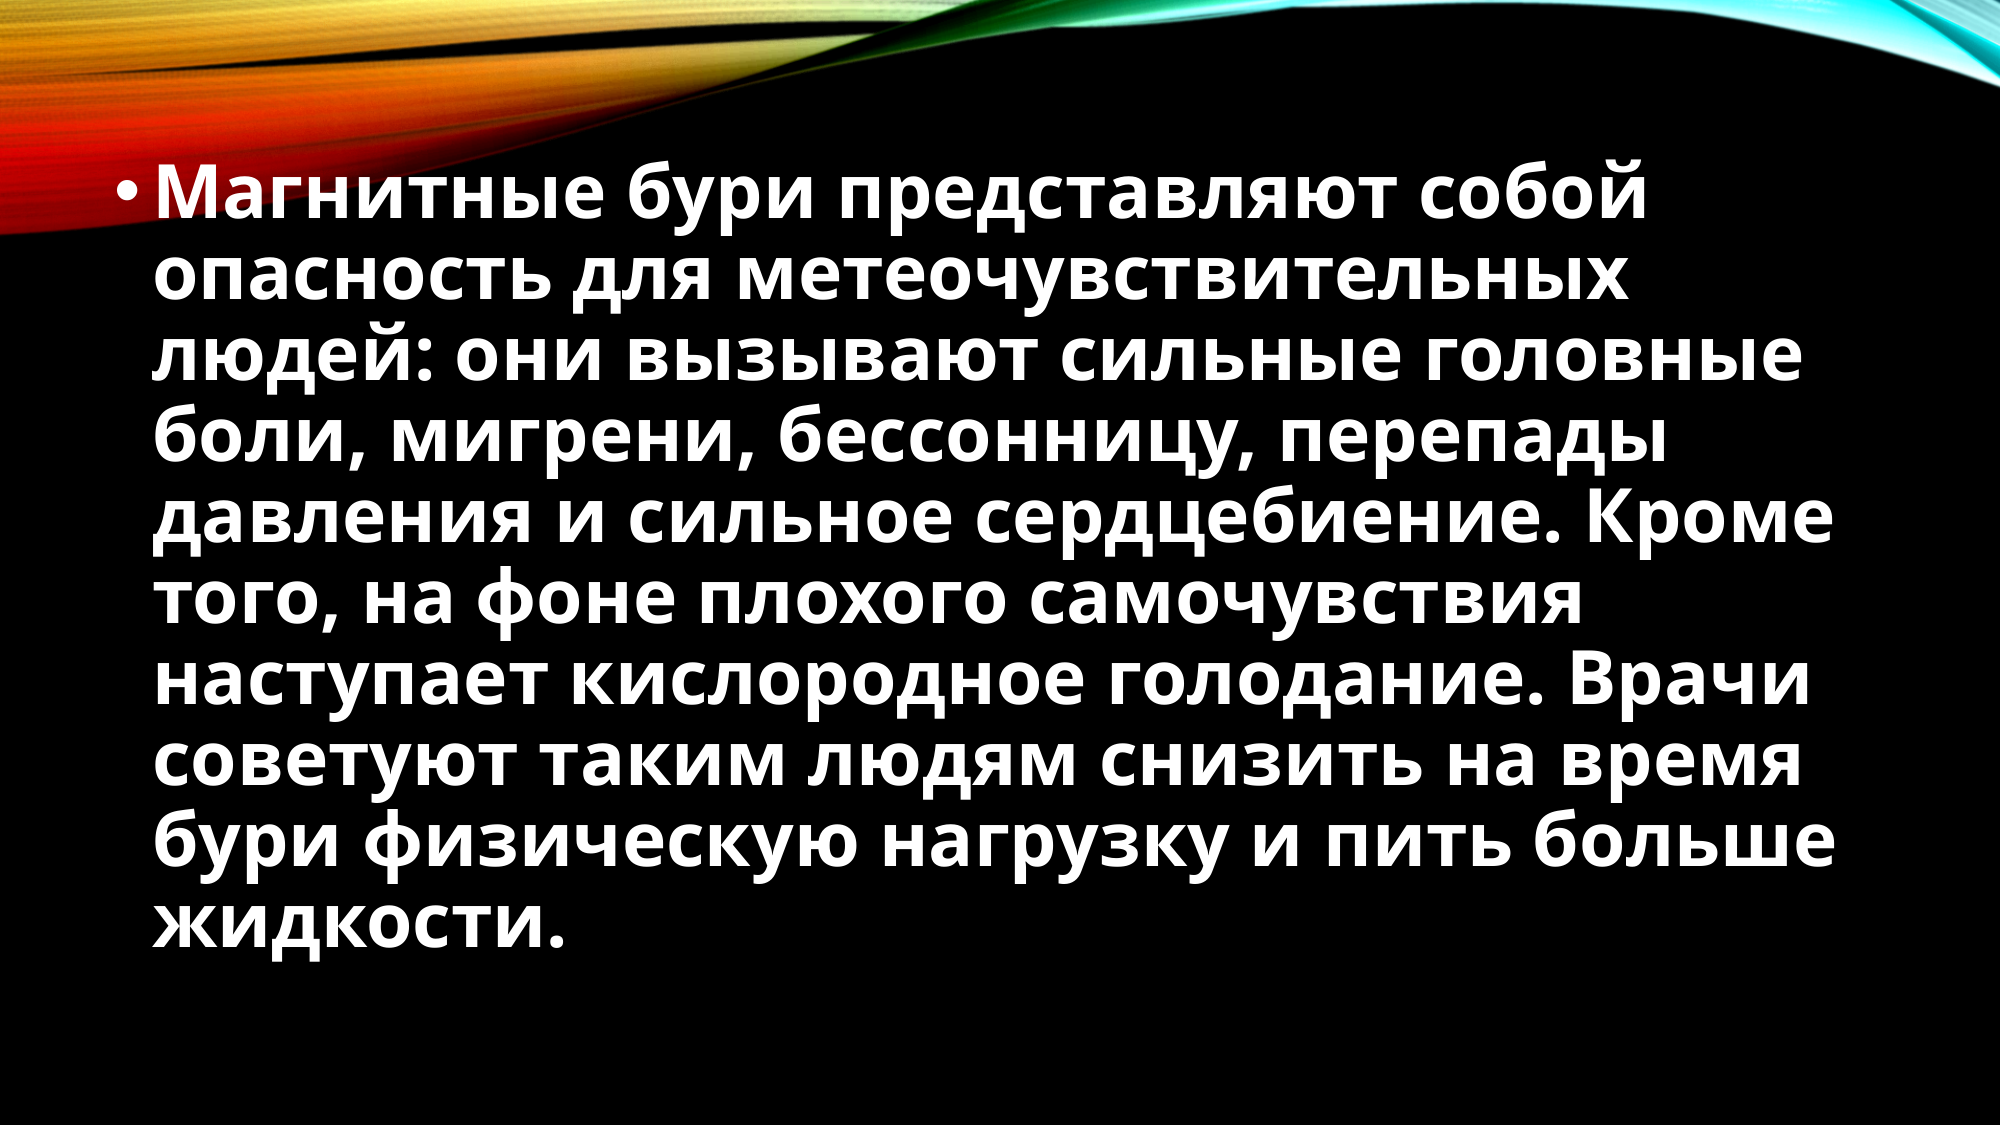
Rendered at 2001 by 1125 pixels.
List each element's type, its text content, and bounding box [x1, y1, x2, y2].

list Магнитные бури представляют собой опасность для метеочувствительных людей: они вызывают сильные головные боли, мигрени, бессонницу, перепады давления и сильное сердцебиение. Кроме того, на фоне плохого самочувствия наступает кислородное голодание. Врачи советуют таким людям снизить на время бури физическую нагрузку и пить больше жидкости. [99, 146, 1875, 1092]
picture [0, 0, 2000, 237]
